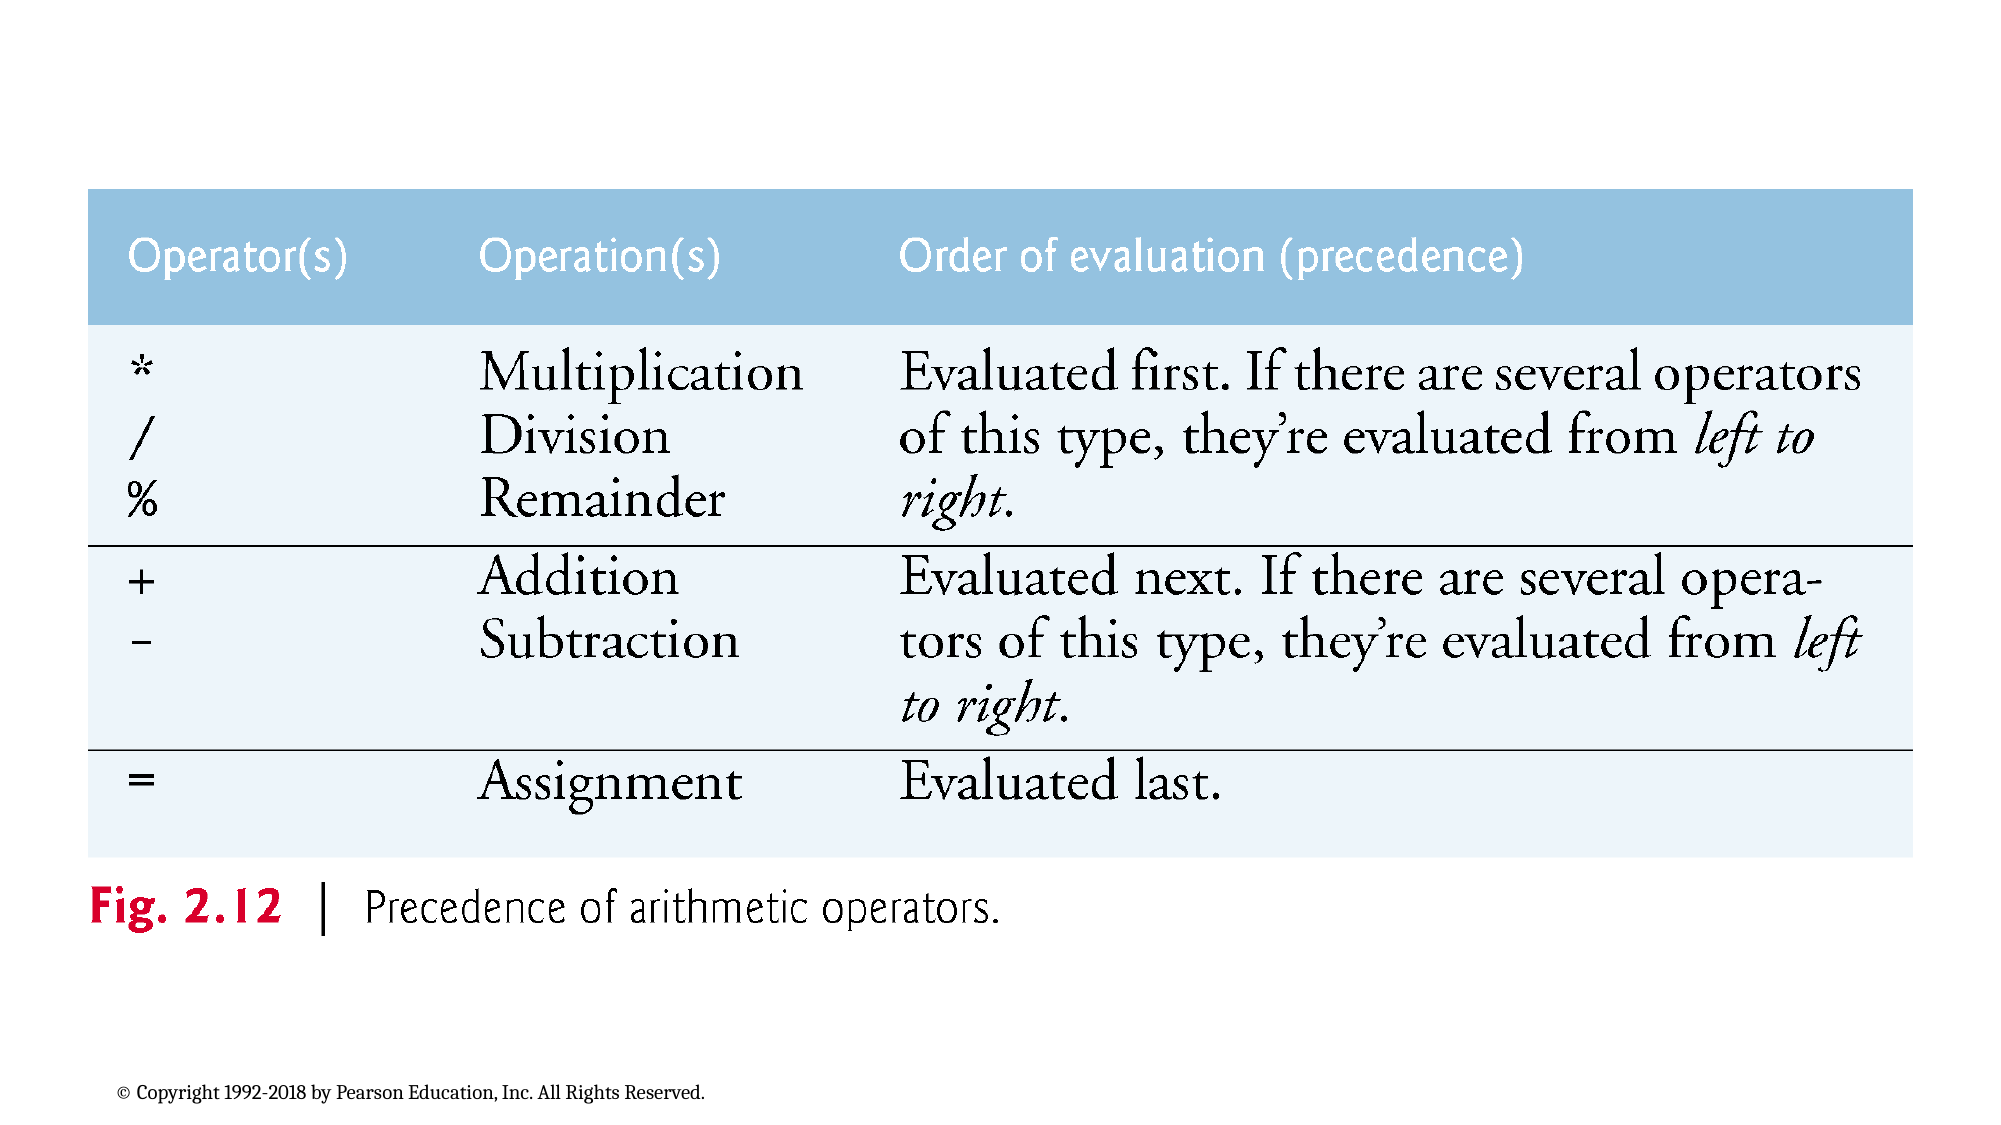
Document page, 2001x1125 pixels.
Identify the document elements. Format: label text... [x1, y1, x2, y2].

picture [0, 101, 2000, 1024]
footer © Copyright 1992-2018 by Pearson Education, Inc. All Rights Reserved. [99, 1051, 1473, 1112]
